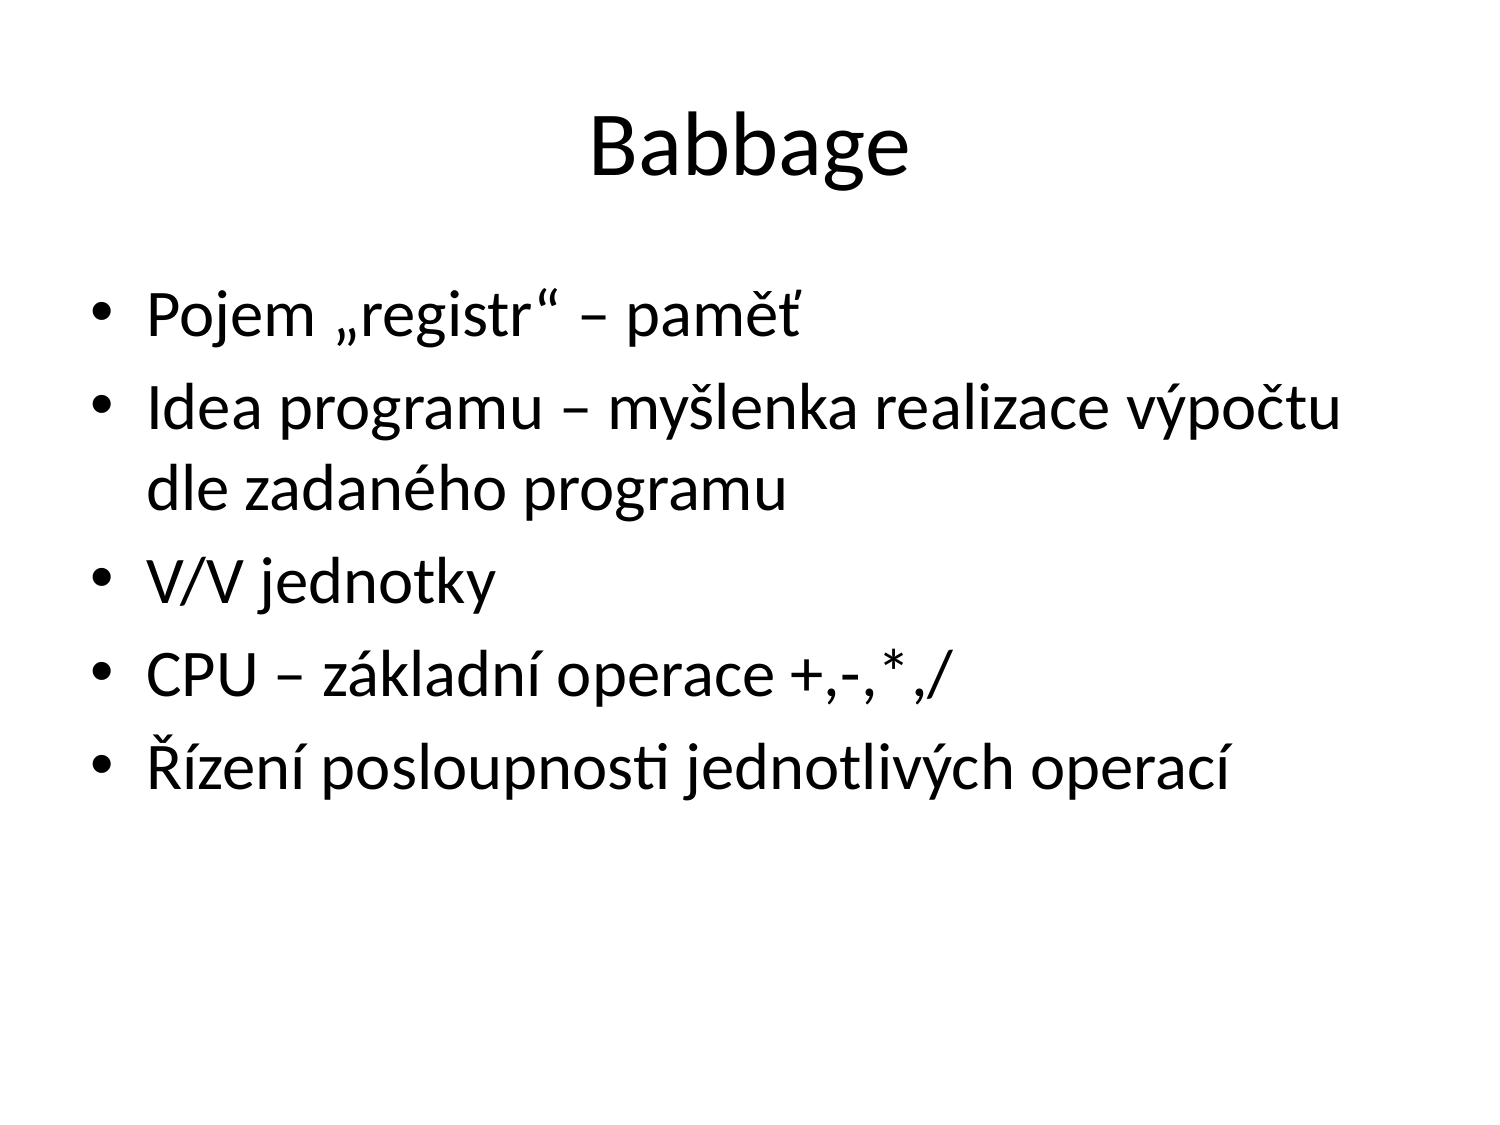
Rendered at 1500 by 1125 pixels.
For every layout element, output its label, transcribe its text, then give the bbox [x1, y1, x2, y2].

list Pojem „registr“ – paměť Idea programu – myšlenka realizace výpočtu dle zadaného programu V/V jednotky CPU – základní operace +,-,*,/ Řízení posloupnosti jednotlivých operací [75, 262, 1425, 1005]
title Babbage [75, 45, 1425, 233]
